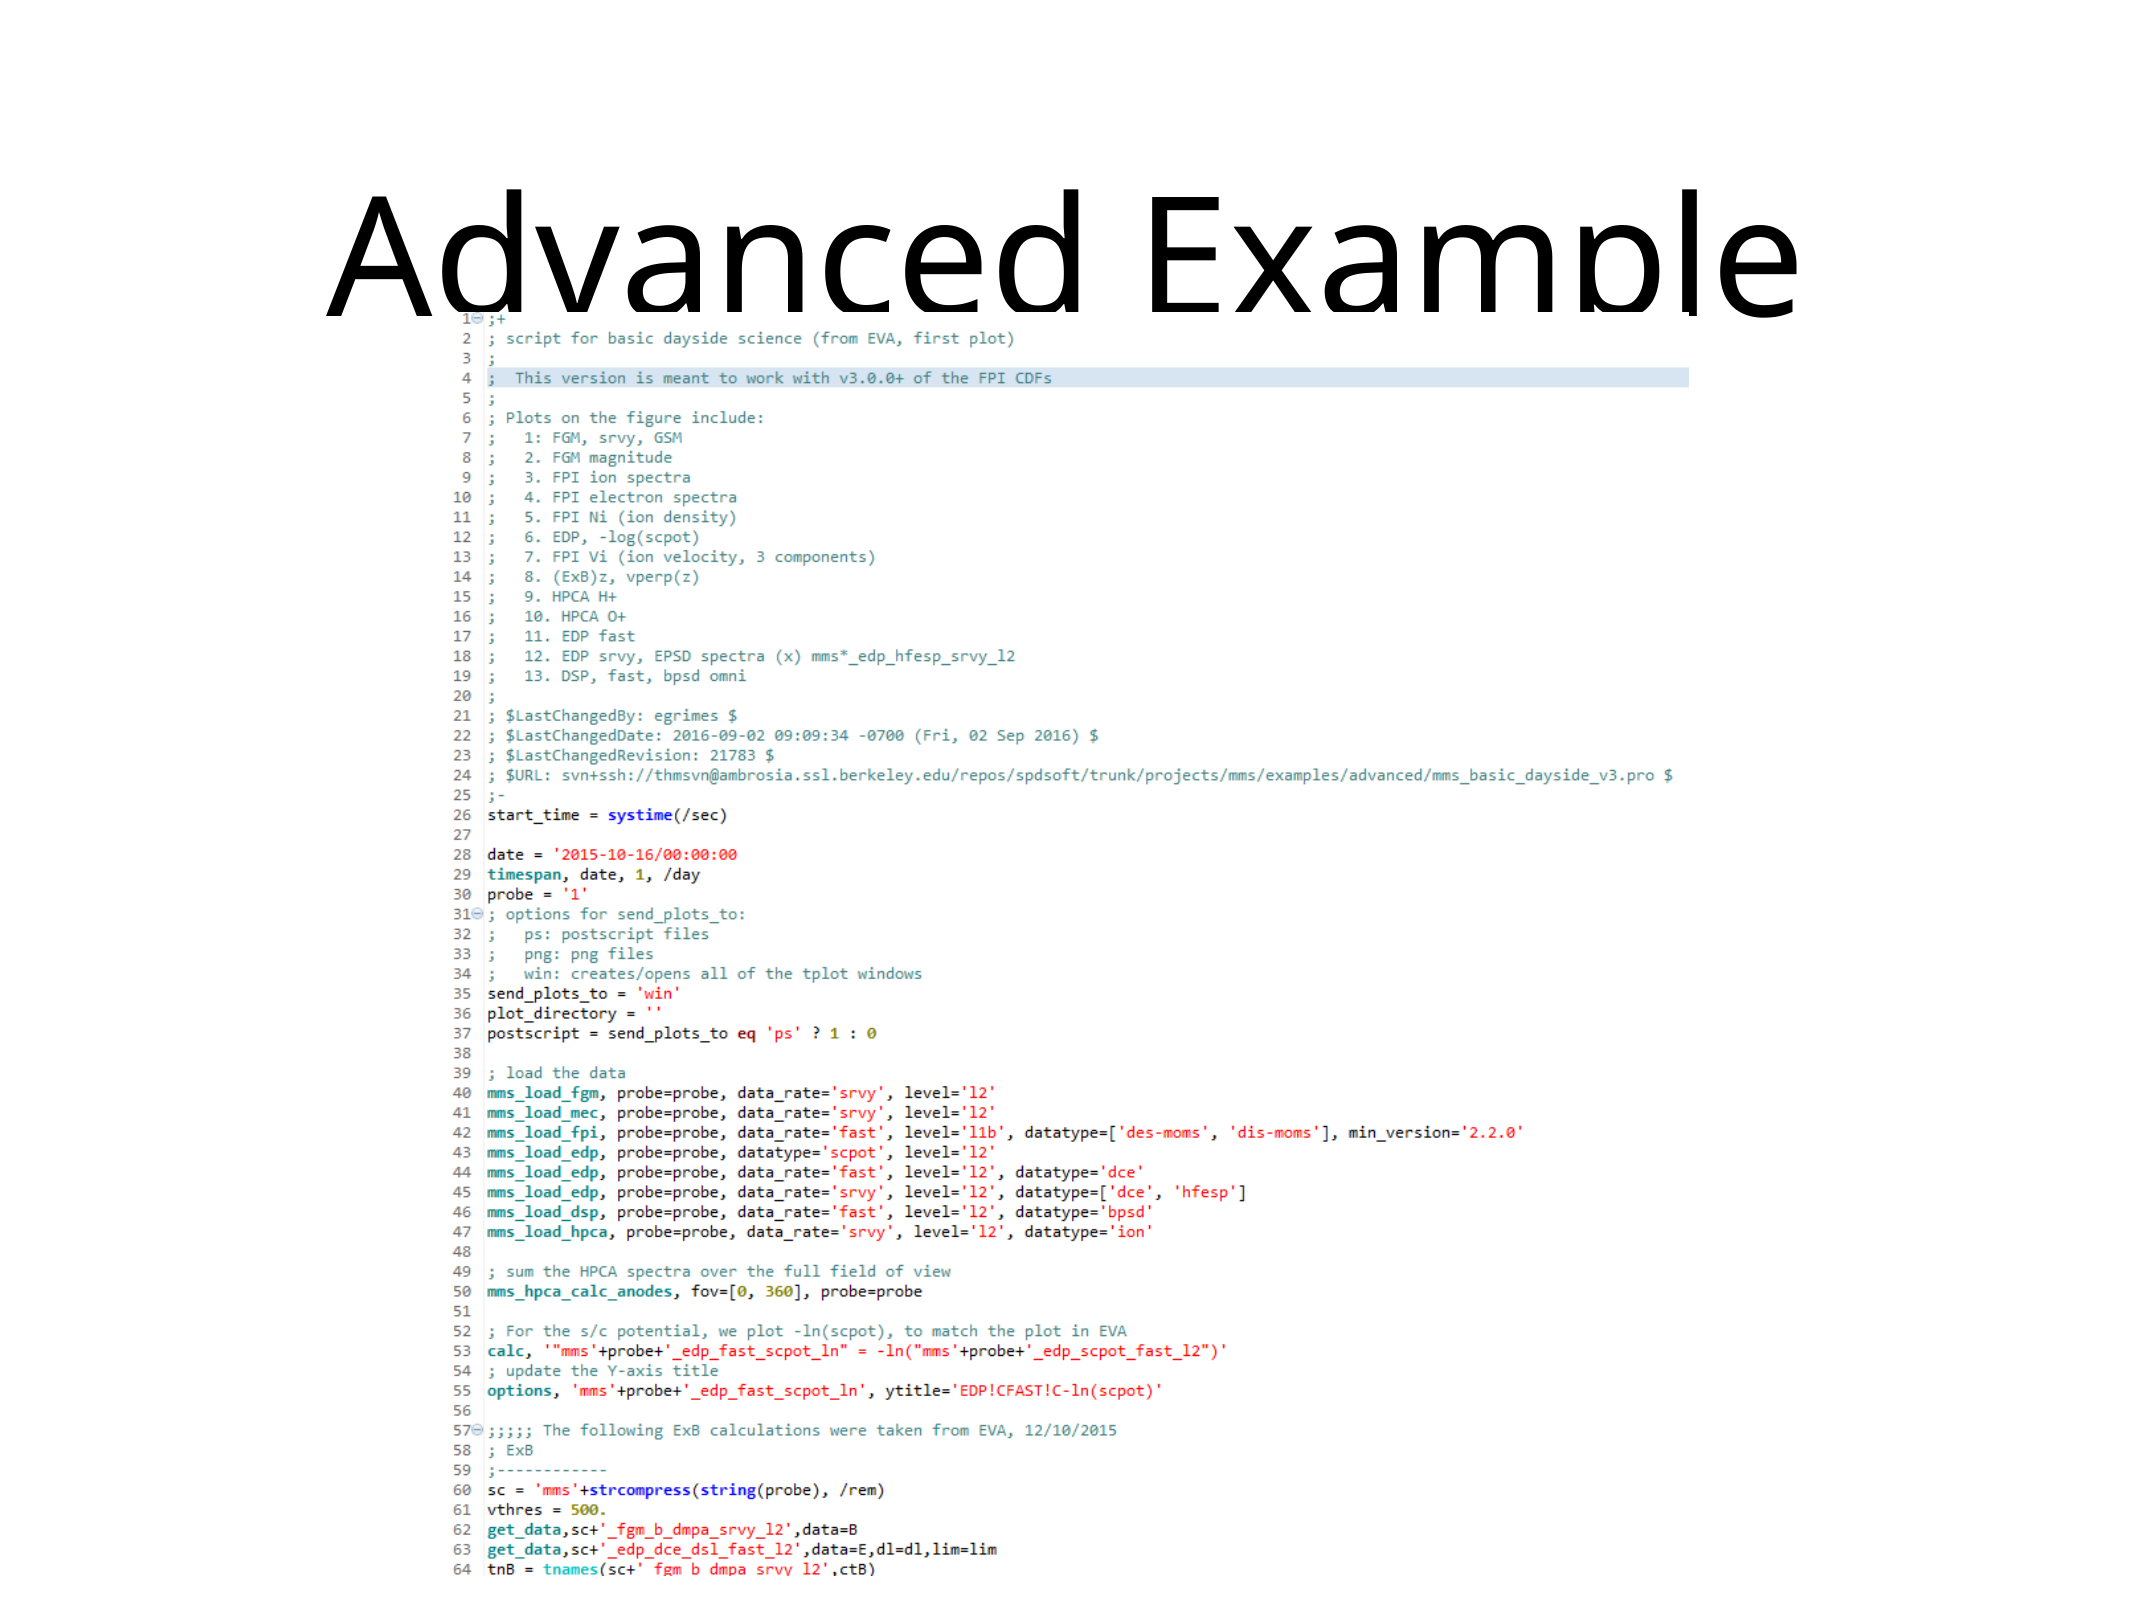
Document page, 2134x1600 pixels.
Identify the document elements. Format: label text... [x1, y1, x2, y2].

title Advanced Example [155, 72, 1978, 428]
picture [444, 311, 1689, 1576]
